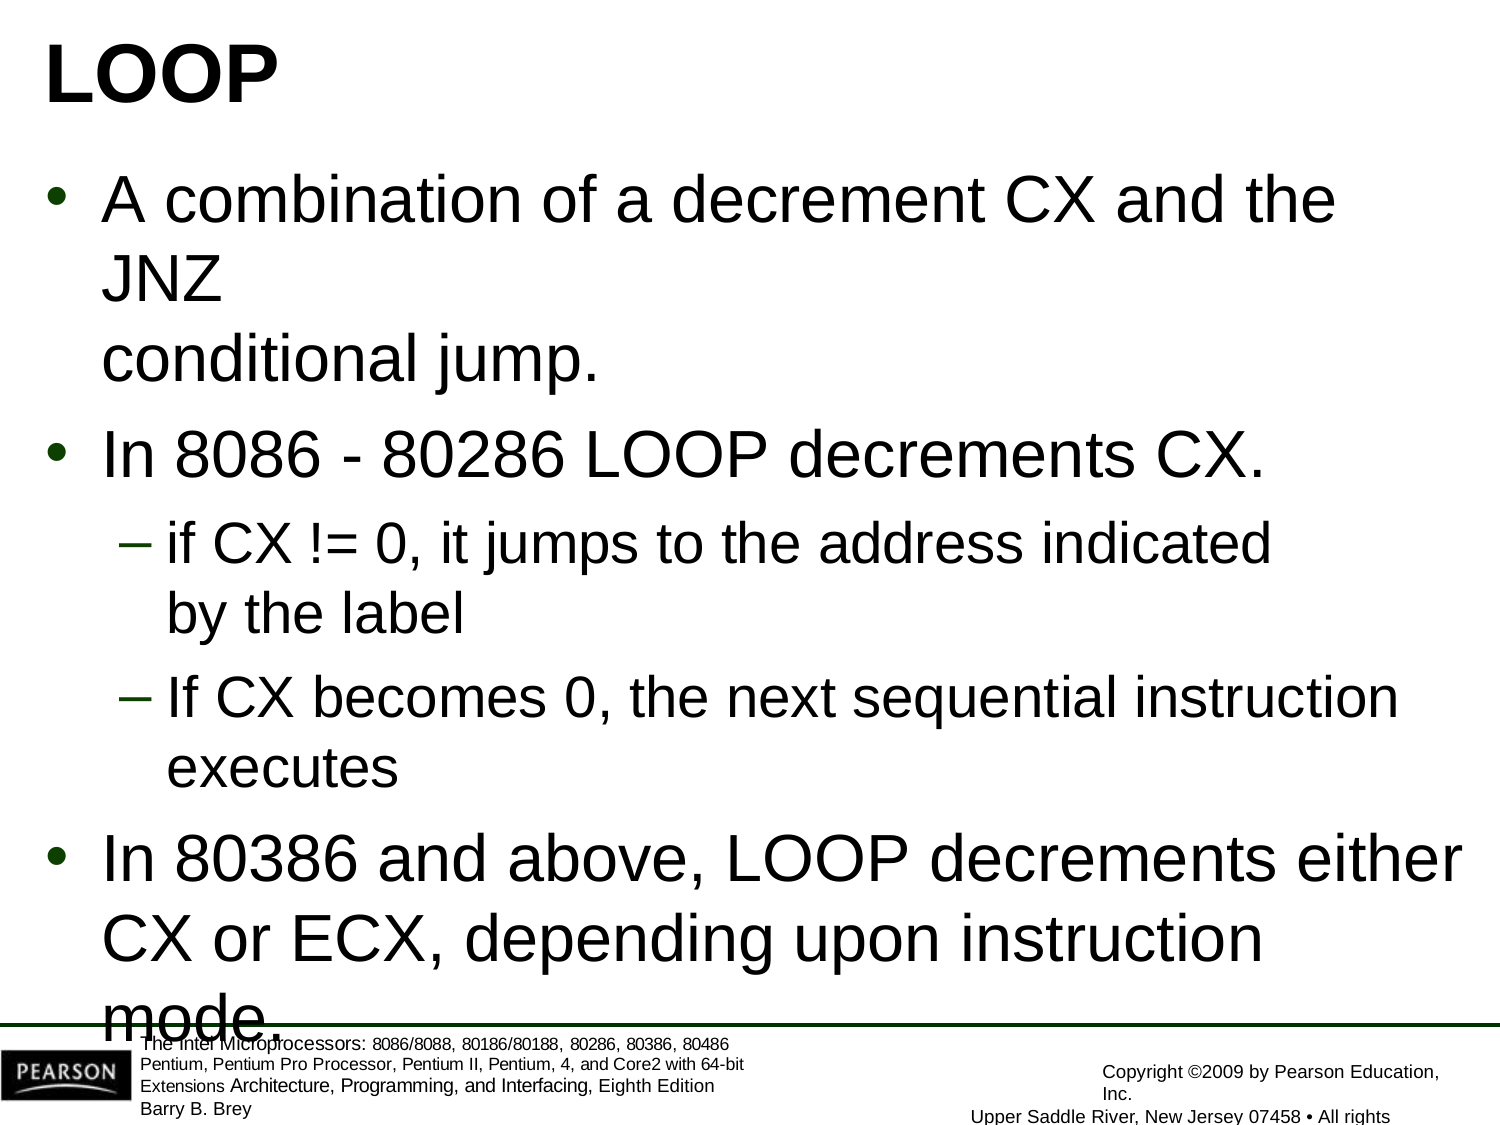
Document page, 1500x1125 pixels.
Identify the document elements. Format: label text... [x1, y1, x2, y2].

slide_number The Intel Microprocessors: 8086/8088, 80186/80188, 80286, 80386, 80486 Pentium, Pentium Pro Processor, Pentium II, Pentium, 4, and Core2 with 64-bit Extensions Architecture, Programming, and Interfacing, Eighth Edition Barry B. Brey [137, 1032, 796, 1122]
footer Copyright ©2009 by Pearson Education, Inc. Upper Saddle River, New Jersey 07458 • All rights reserved. [968, 1059, 1475, 1107]
title LOOP [25, 20, 1475, 220]
picture [0, 1049, 133, 1102]
text_box A combination of a decrement CX and the JNZ conditional jump. In 8086 - 80286 LOOP decrements CX. if CX != 0, it jumps to the address indicated by the label If CX becomes 0, the next sequential instruction executes In 80386 and above, LOOP decrements either CX or ECX, depending upon instruction mode. [42, 155, 1477, 895]
